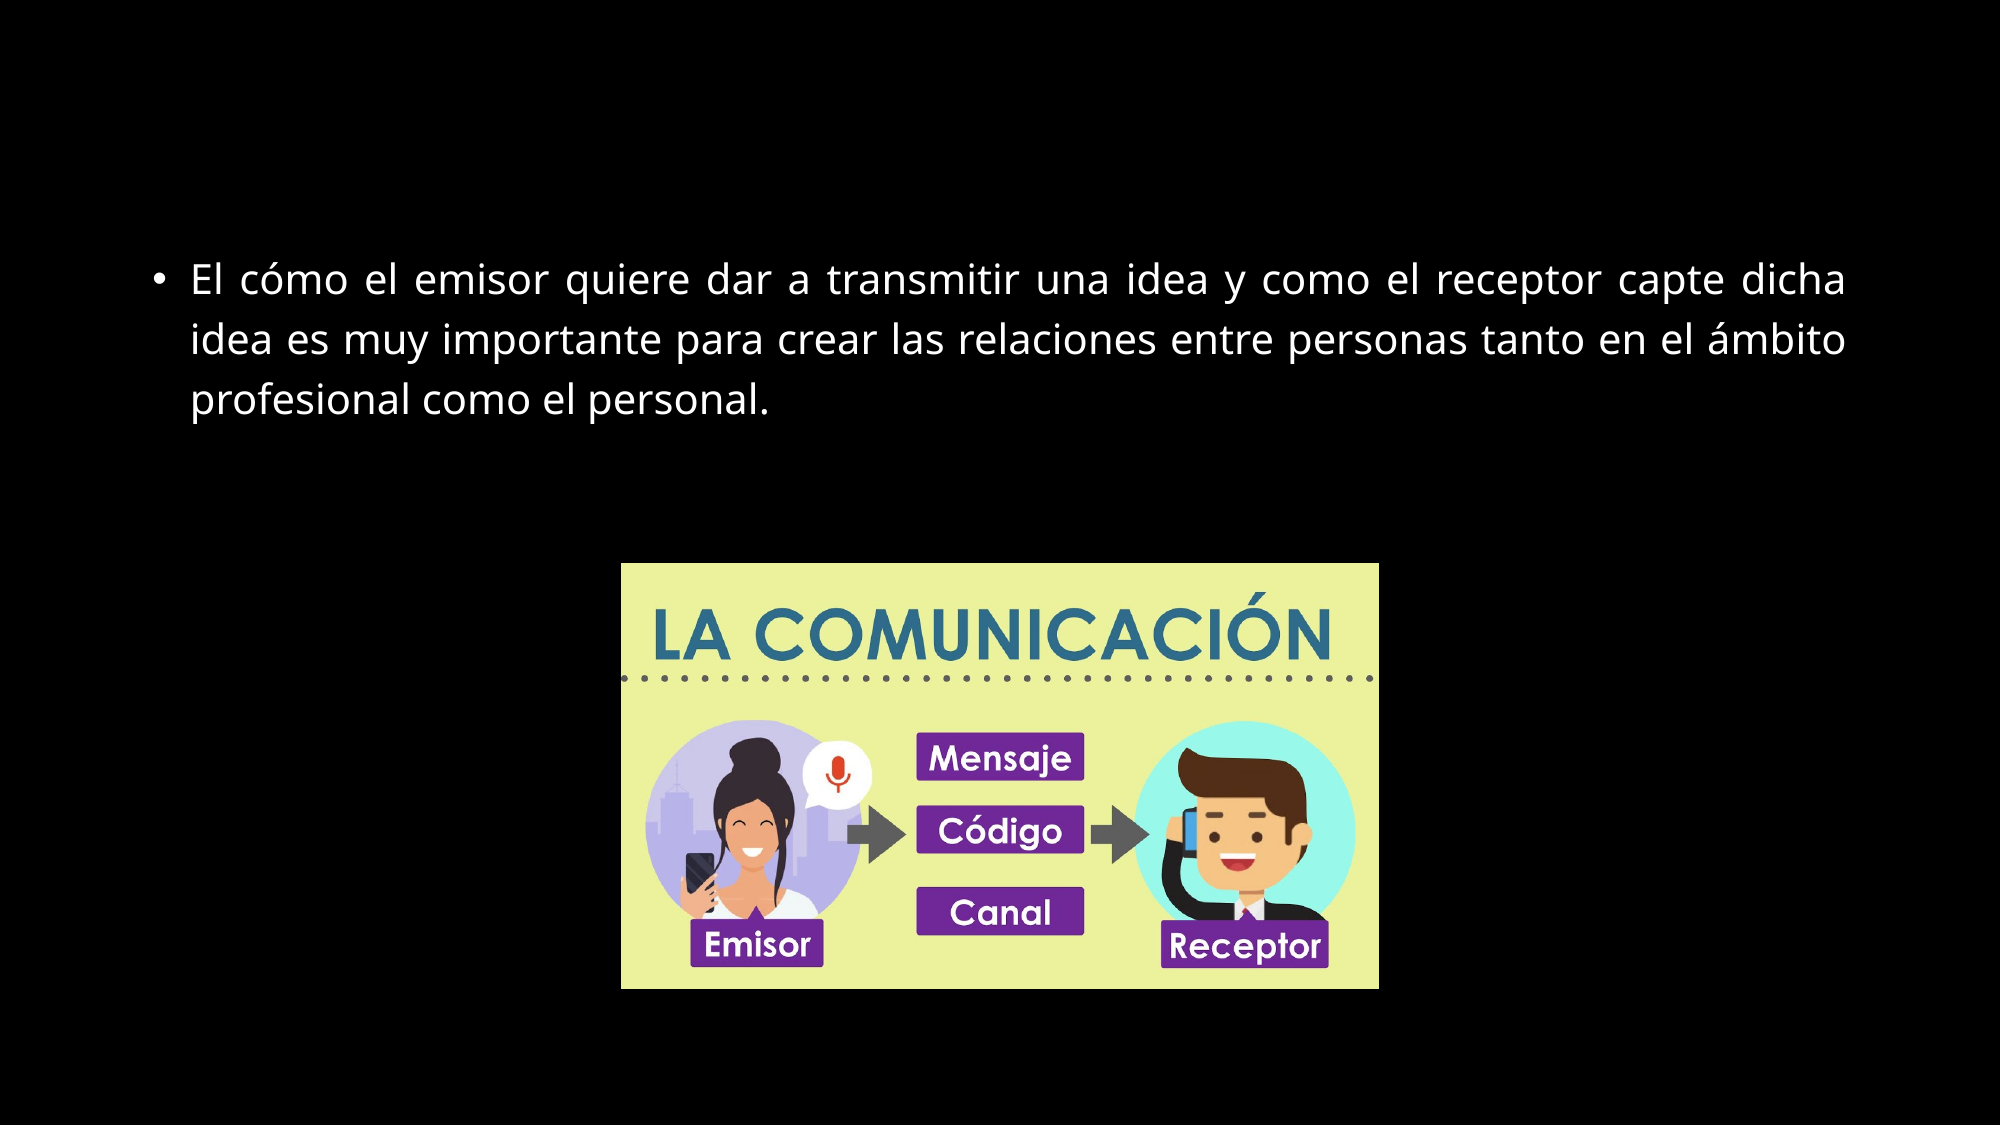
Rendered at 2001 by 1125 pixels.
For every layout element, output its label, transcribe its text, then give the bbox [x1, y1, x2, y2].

picture [620, 561, 1380, 990]
list El cómo el emisor quiere dar a transmitir una idea y como el receptor capte dicha idea es muy importante para crear las relaciones entre personas tanto en el ámbito profesional como el personal. [137, 235, 1863, 459]
